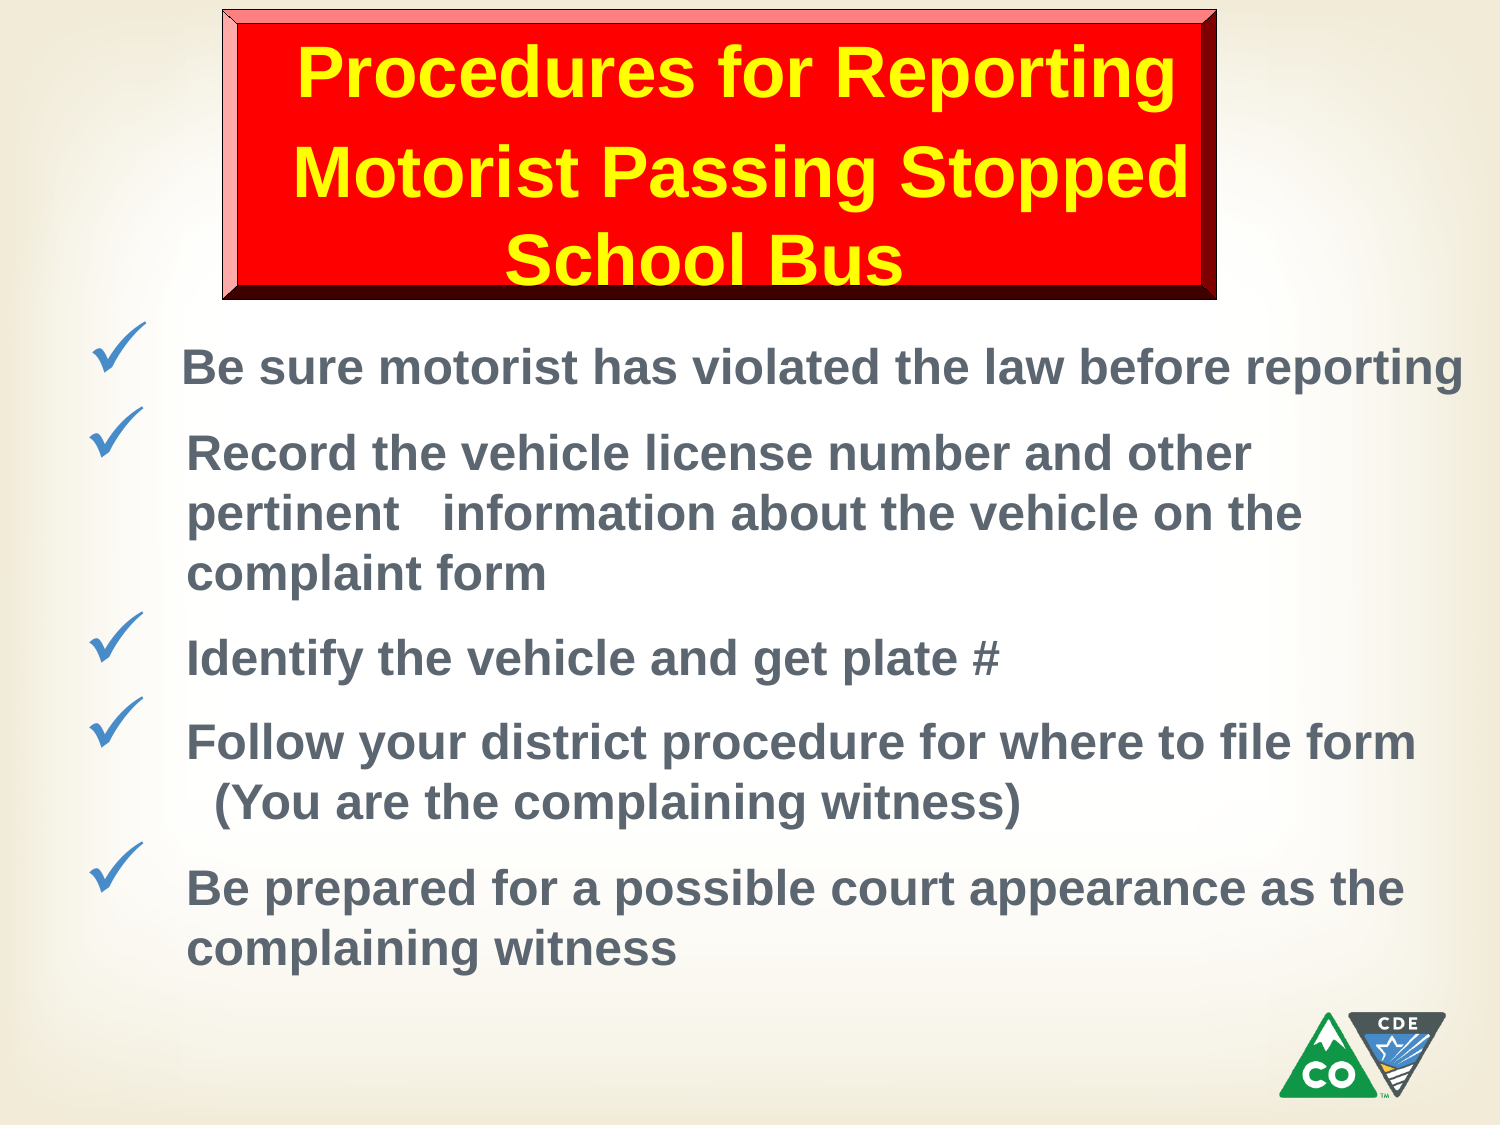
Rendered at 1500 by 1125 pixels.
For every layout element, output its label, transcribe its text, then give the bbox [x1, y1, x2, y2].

text_box [1201, 9, 1217, 298]
text_box [238, 24, 1201, 285]
text_box Be sure motorist has violated the law before reporting Record the vehicle license number and other pertinent information about the vehicle on the complaint form Identify the vehicle and get plate # Follow your district procedure for where to file form (You are the complaining witness) Be prepared for a possible court appearance as the complaining witness [21, 327, 1484, 1068]
text_box School Bus [504, 212, 906, 300]
text_box [222, 285, 504, 300]
picture [0, 0, 1500, 1125]
text_box [906, 285, 1217, 300]
text_box Procedures for Reporting [296, 24, 1200, 113]
text_box Motorist Passing Stopped [292, 124, 1213, 213]
text_box [222, 9, 1216, 24]
text_box [222, 11, 238, 298]
